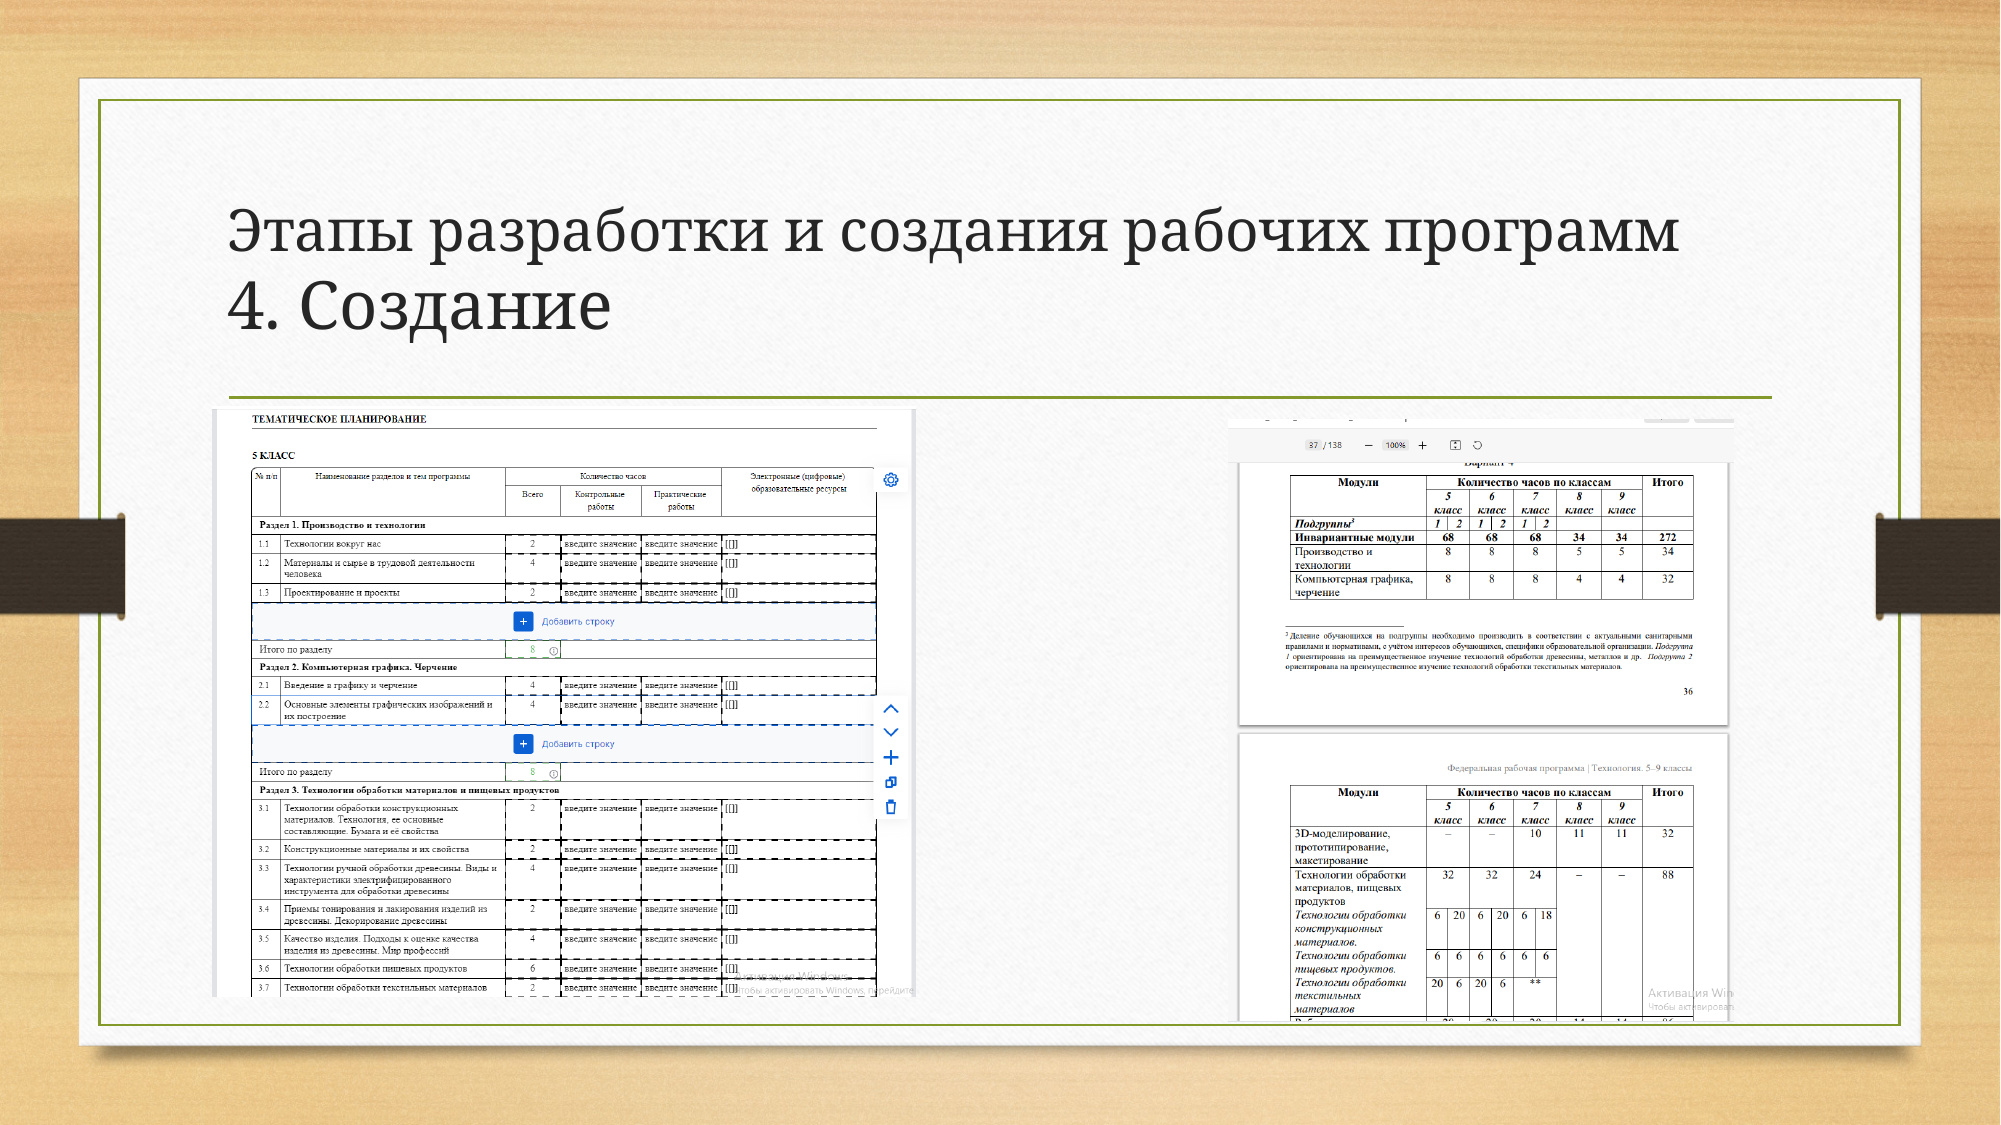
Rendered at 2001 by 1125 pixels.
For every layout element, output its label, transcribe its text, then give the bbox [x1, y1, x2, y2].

title Этапы разработки и создания рабочих программ 4. Создание [212, 161, 1788, 375]
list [212, 405, 916, 998]
picture [0, 0, 2001, 1125]
